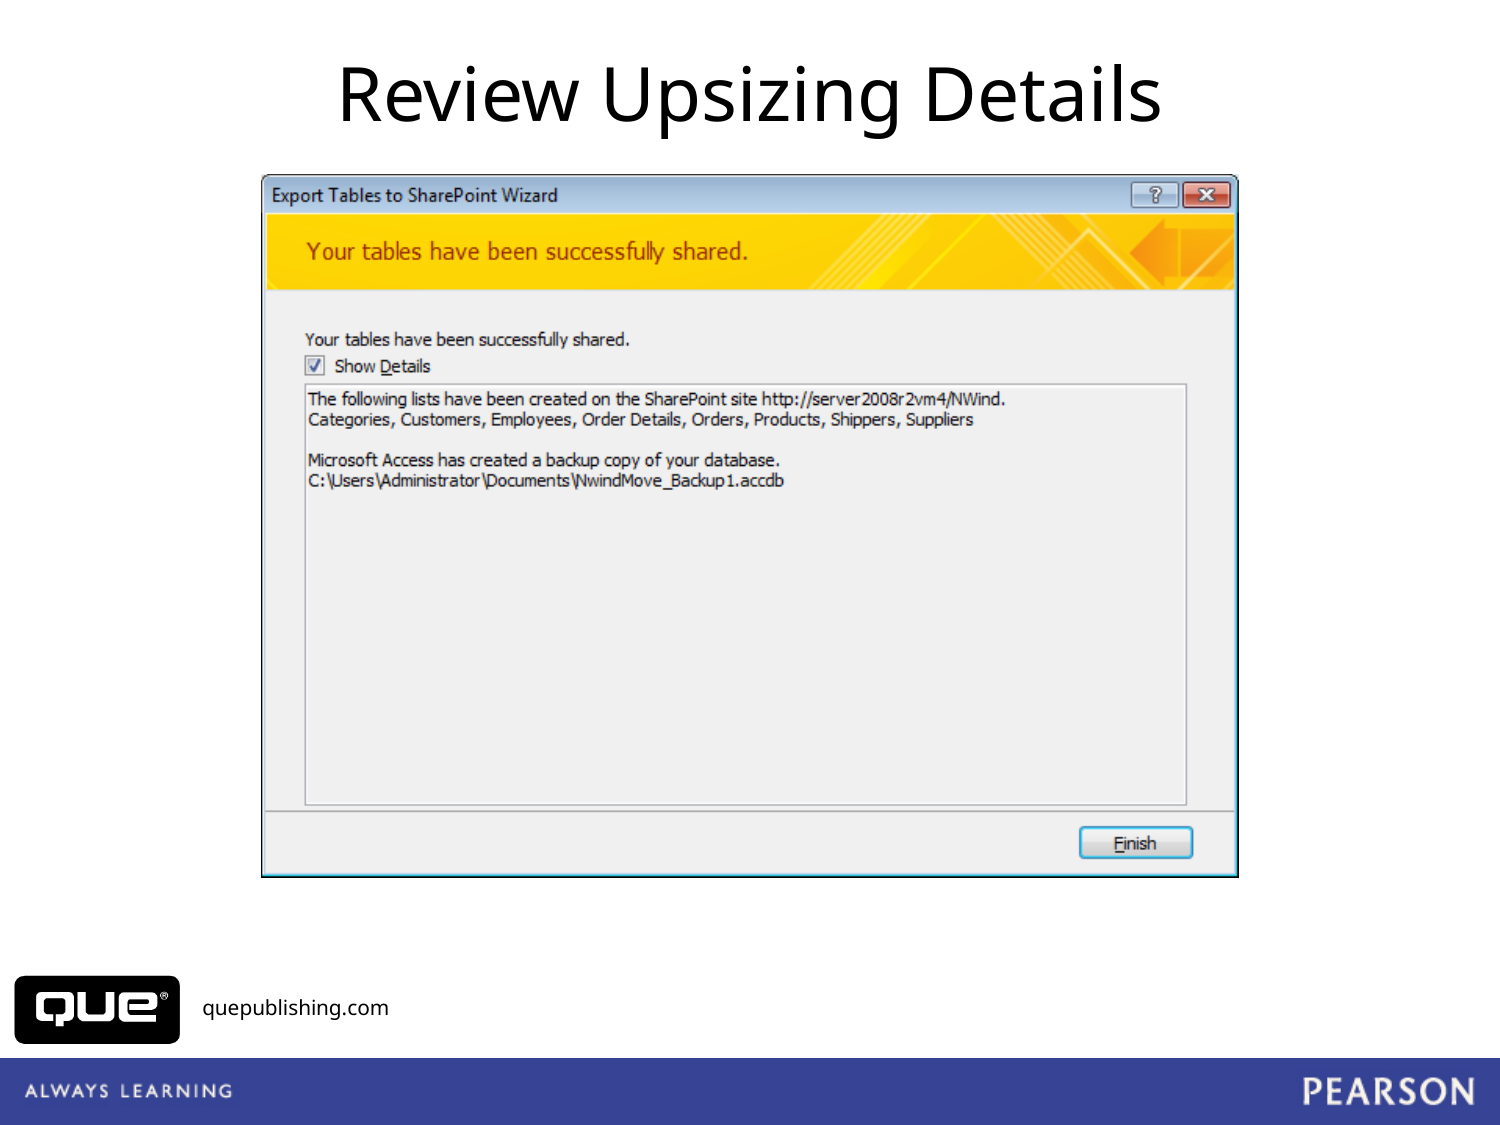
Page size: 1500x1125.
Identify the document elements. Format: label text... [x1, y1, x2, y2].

picture [12, 974, 182, 1045]
picture [0, 1058, 1500, 1125]
title Review Upsizing Details [75, 45, 1425, 138]
picture [261, 174, 1239, 879]
